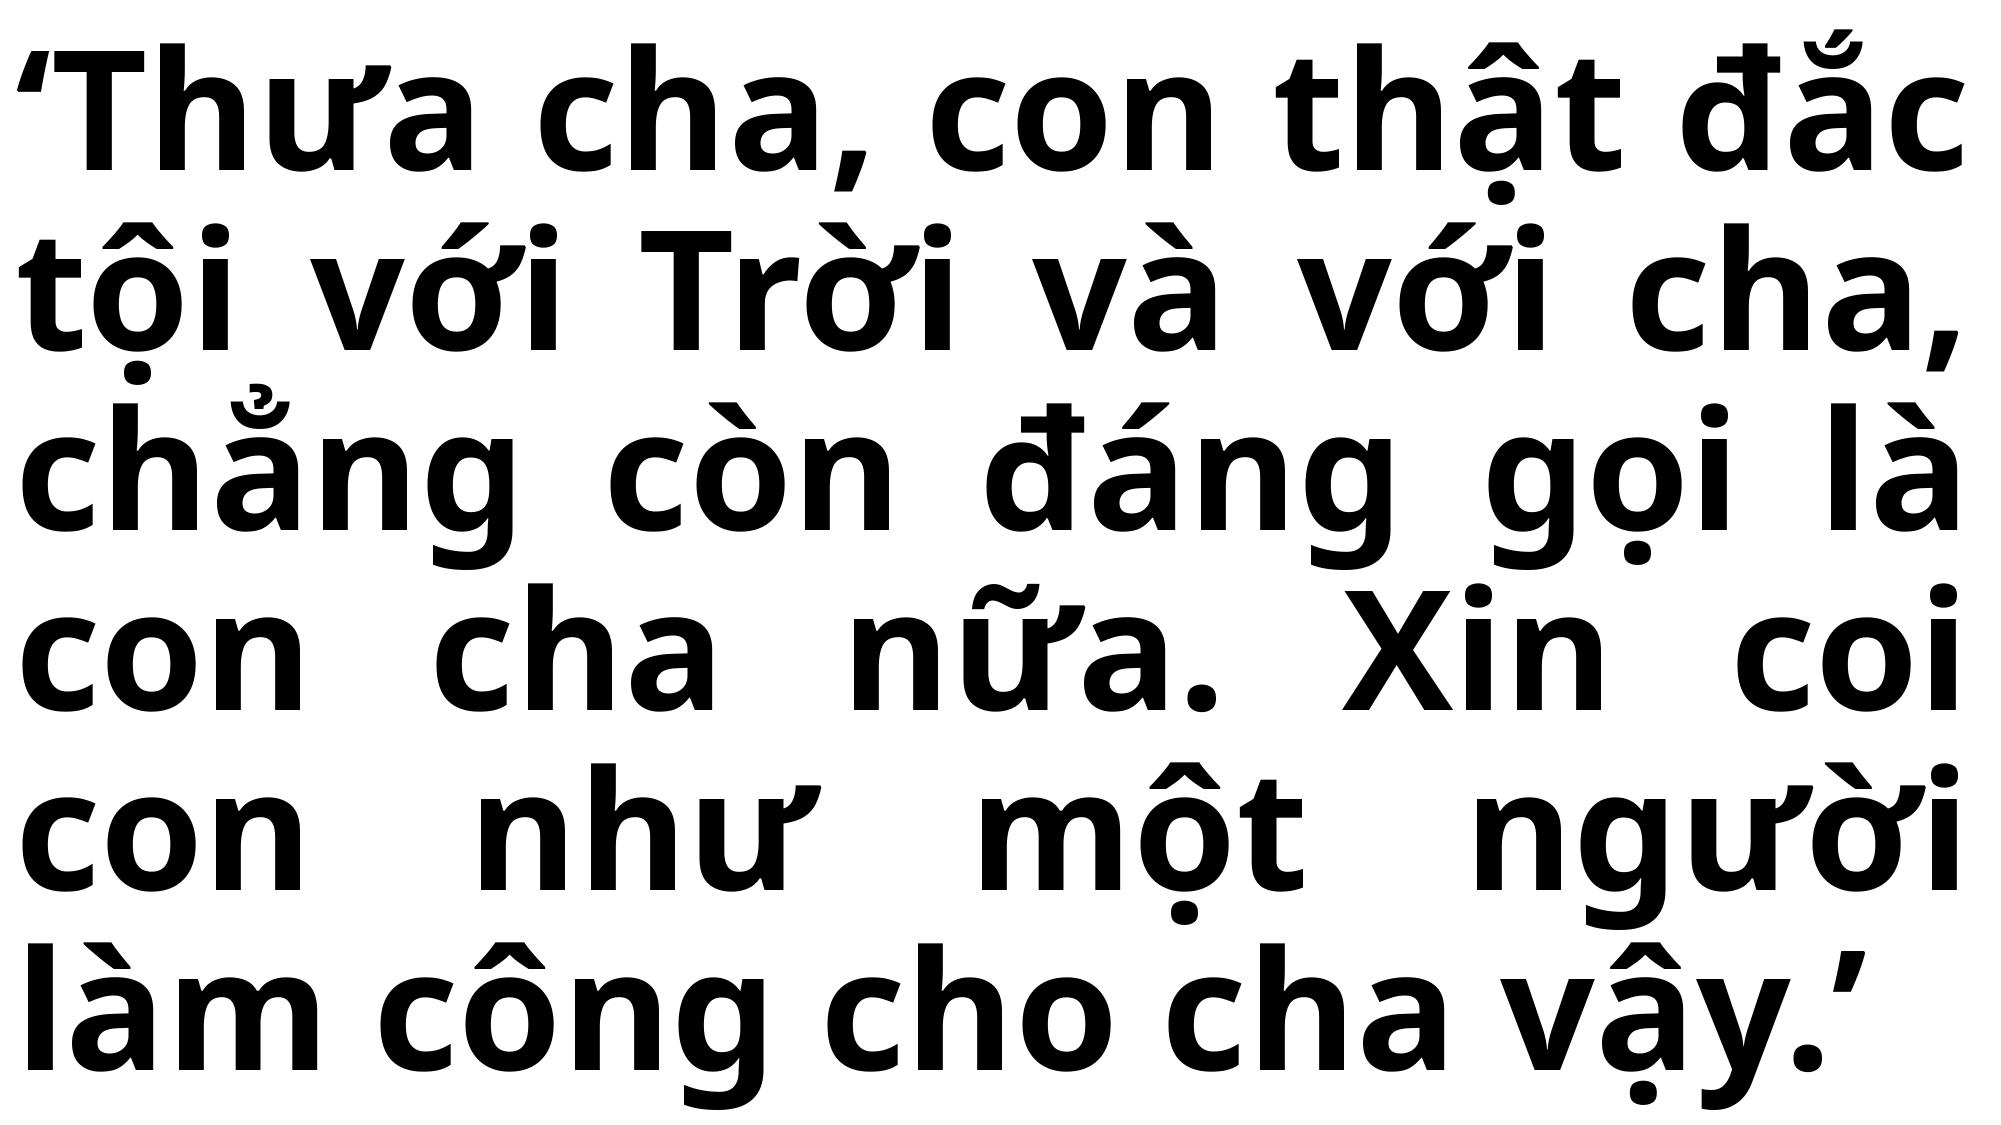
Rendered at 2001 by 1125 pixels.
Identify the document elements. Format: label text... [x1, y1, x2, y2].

title ‘Thưa cha, con thật đắc tội với Trời và với cha, chẳng còn đáng gọi là con cha nữa. Xin coi con như một người làm công cho cha vậy.’ [0, 8, 1987, 1124]
